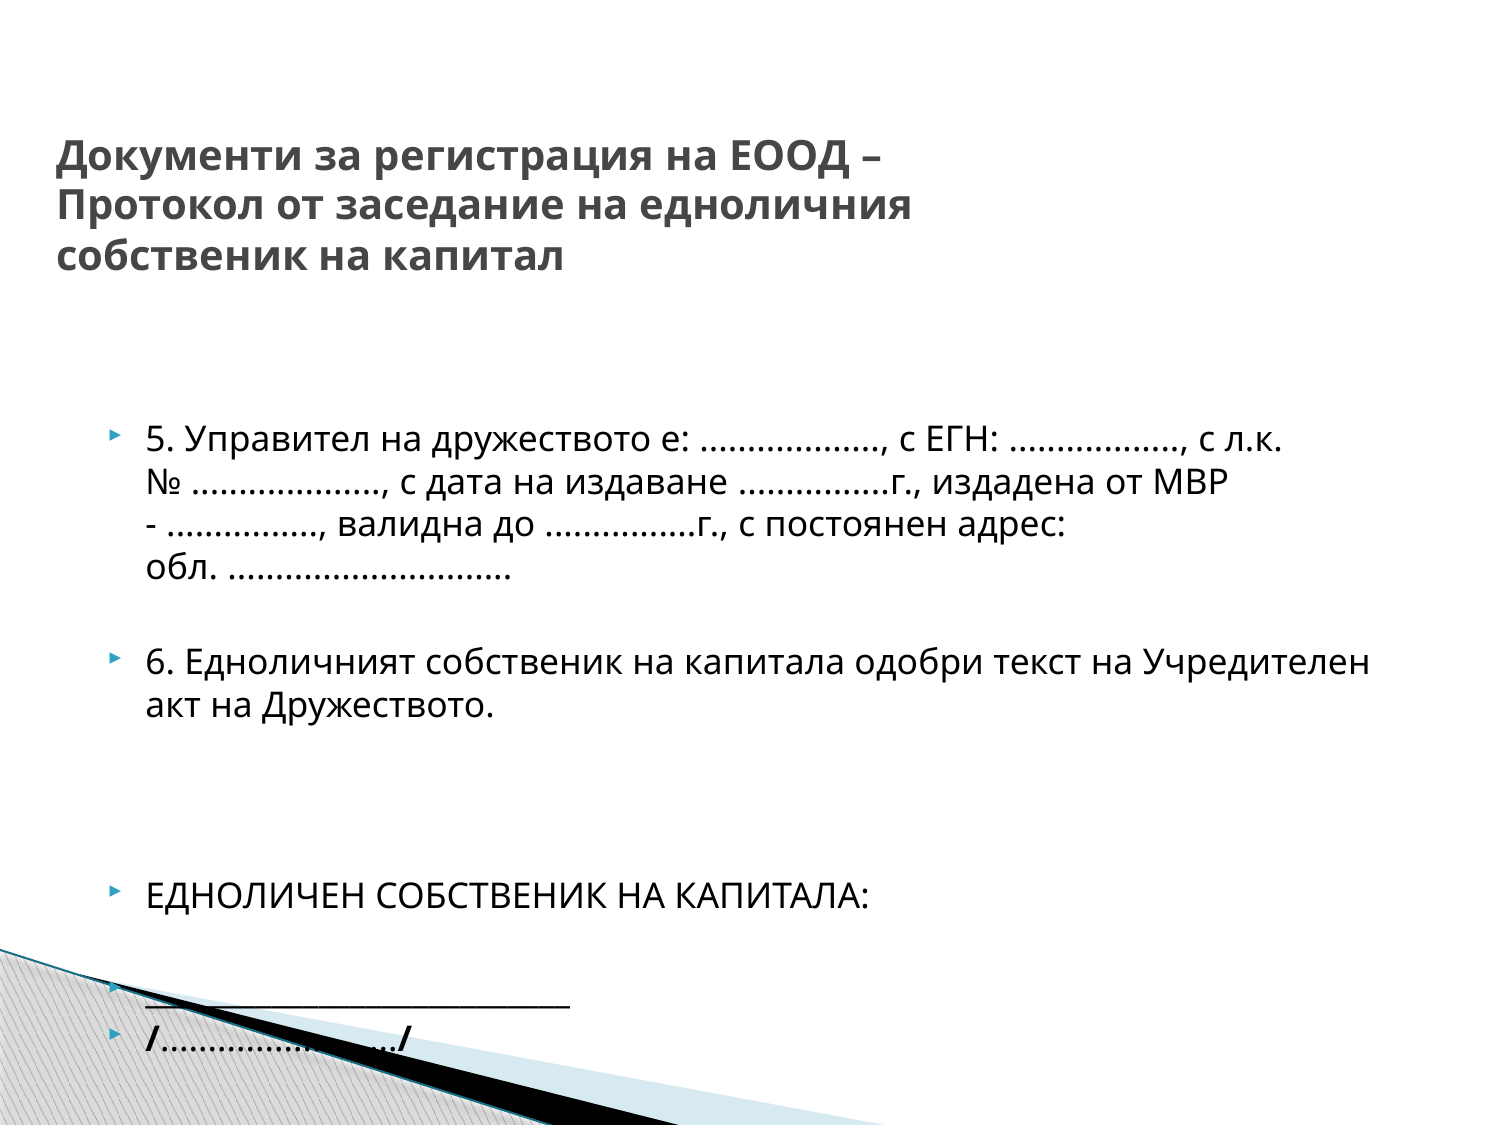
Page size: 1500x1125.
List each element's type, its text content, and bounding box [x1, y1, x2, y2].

list 5. Управител на дружеството е: ..................., с ЕГН: .................., с л.к. № ...................., с дата на издаване ................г., издадена от МВР - ................, валидна до ................г., с постоянен адрес: обл. .............................. 6. Едноличният собственик на капитала одобри текст на Учредителен акт на Дружеството. ЕДНОЛИЧЕН СОБСТВЕНИК НА КАПИТАЛА: ___________________________ /........................./ [76, 408, 1415, 1069]
title Документи за регистрация на ЕООД – Протокол от заседание на едноличния собственик на капитал [41, 45, 1425, 362]
